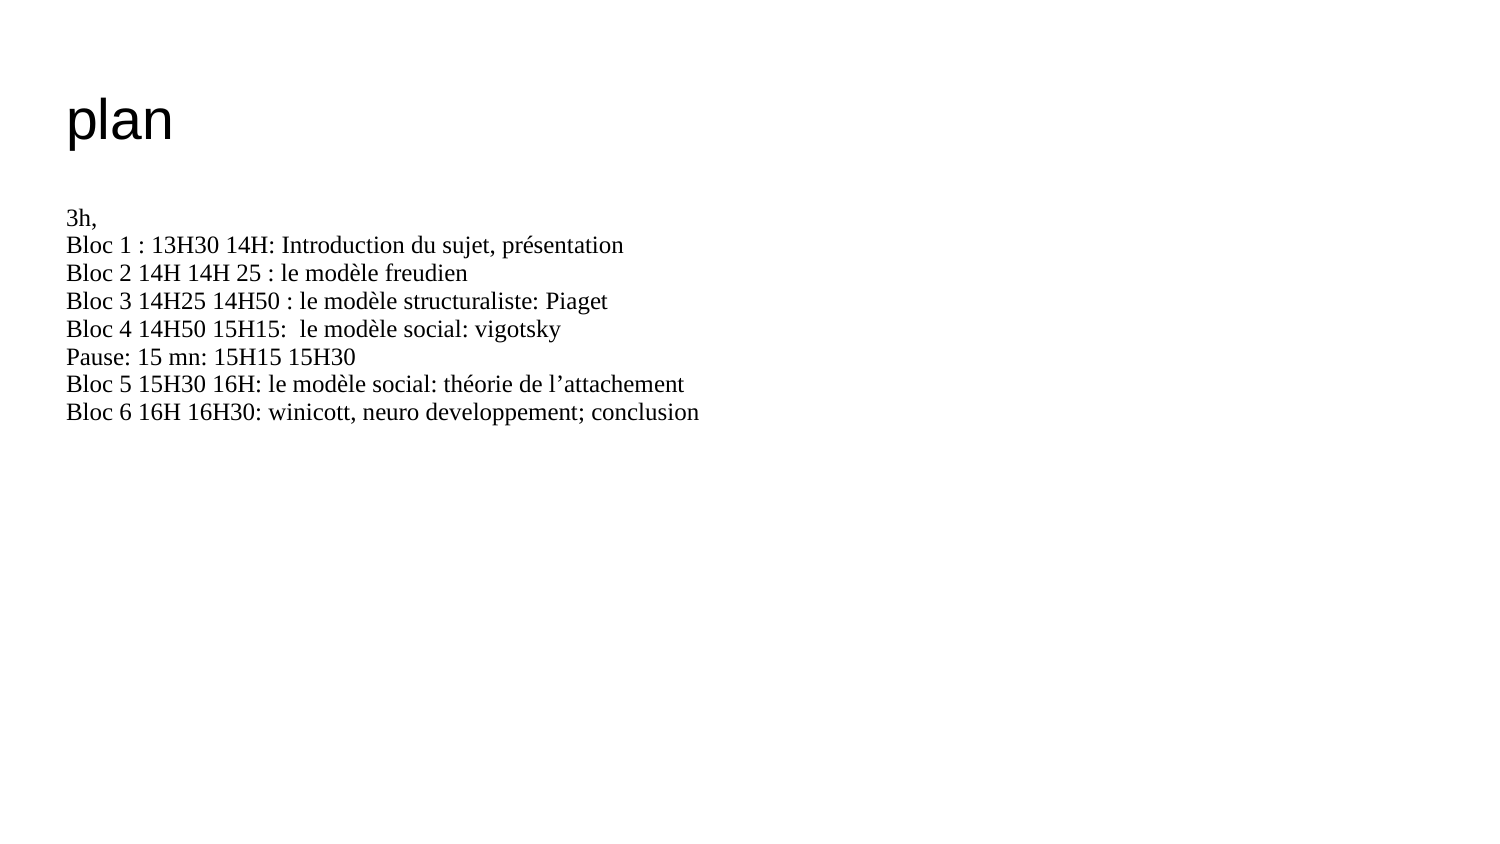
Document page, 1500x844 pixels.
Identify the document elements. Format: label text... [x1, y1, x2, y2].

title plan [51, 72, 1449, 167]
list 3h, Bloc 1 : 13H30 14H: Introduction du sujet, présentation Bloc 2 14H 14H 25 : le modèle freudien Bloc 3 14H25 14H50 : le modèle structuraliste: Piaget Bloc 4 14H50 15H15: le modèle social: vigotsky Pause: 15 mn: 15H15 15H30 Bloc 5 15H30 16H: le modèle social: théorie de l’attachement Bloc 6 16H 16H30: winicott, neuro developpement; conclusion [51, 189, 1449, 750]
